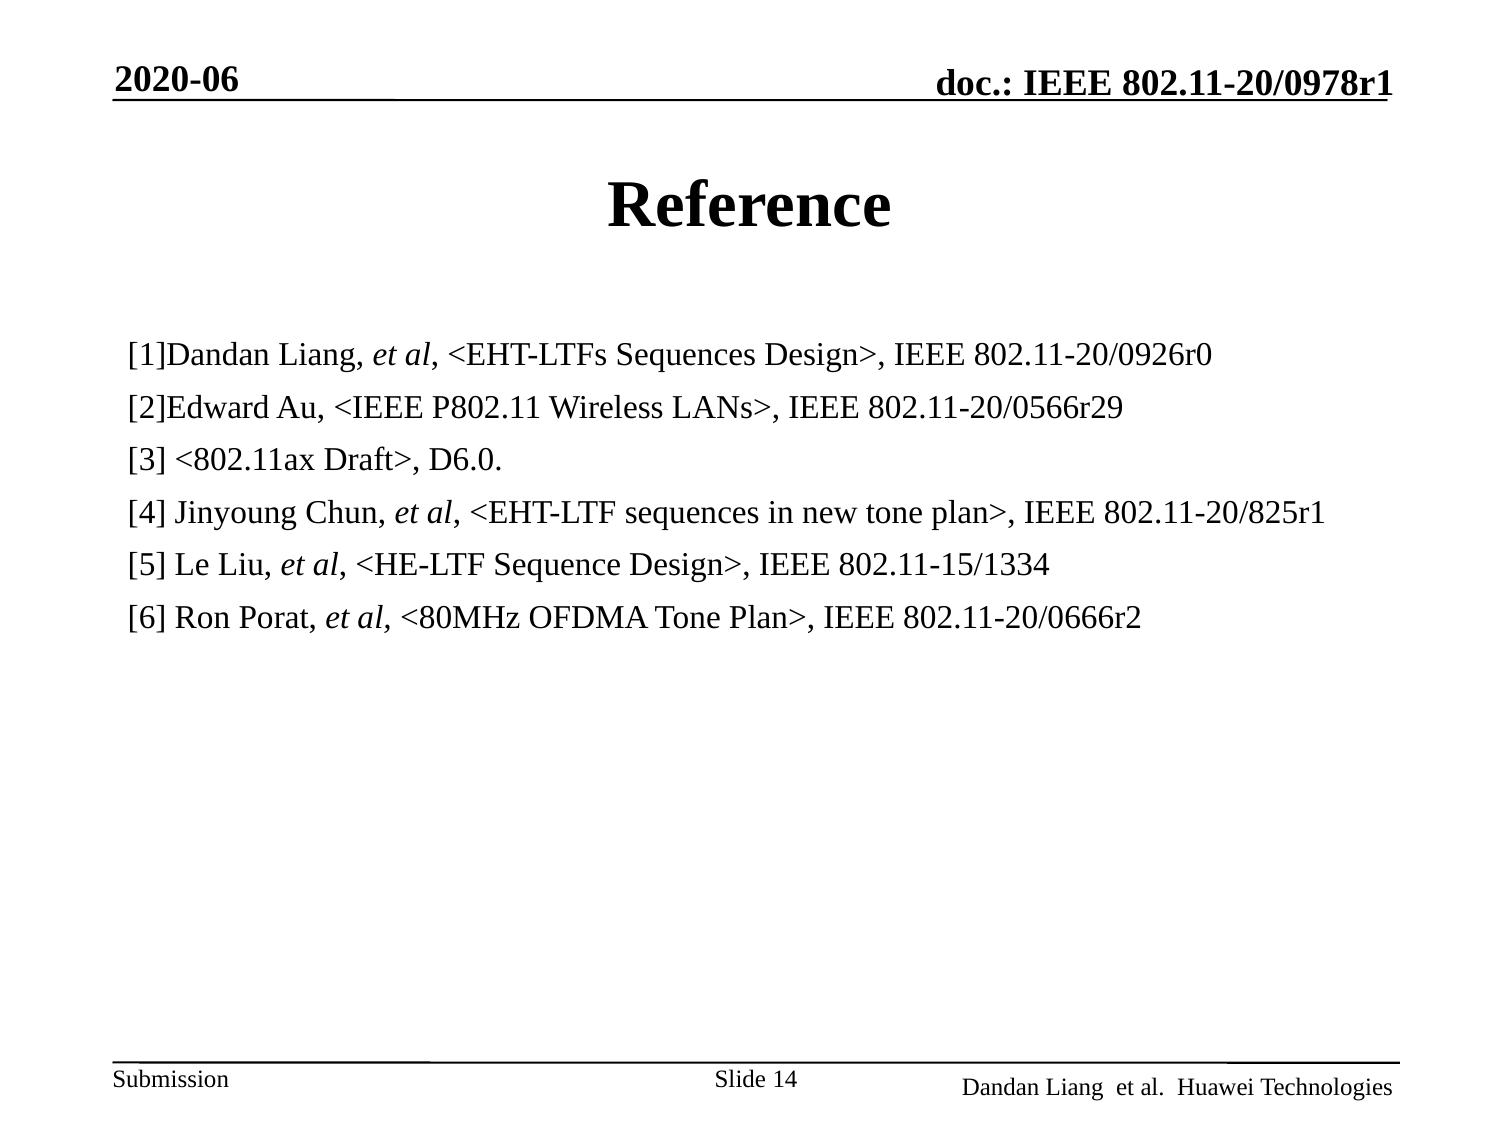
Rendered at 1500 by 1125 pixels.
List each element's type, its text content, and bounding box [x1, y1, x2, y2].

list [1]Dandan Liang, et al, <EHT-LTFs Sequences Design>, IEEE 802.11-20/0926r0 [2]Edward Au, <IEEE P802.11 Wireless LANs>, IEEE 802.11-20/0566r29 [3] <802.11ax Draft>, D6.0. [4] Jinyoung Chun, et al, <EHT-LTF sequences in new tone plan>, IEEE 802.11-20/825r1 [5] Le Liu, et al, <HE-LTF Sequence Design>, IEEE 802.11-15/1334 [6] Ron Porat, et al, <80MHz OFDMA Tone Plan>, IEEE 802.11-20/0666r2 [112, 324, 1388, 1000]
slide_number Slide 14 [712, 1061, 800, 1123]
title Reference [112, 112, 1388, 288]
slide_number 2020-06 [114, 54, 423, 100]
